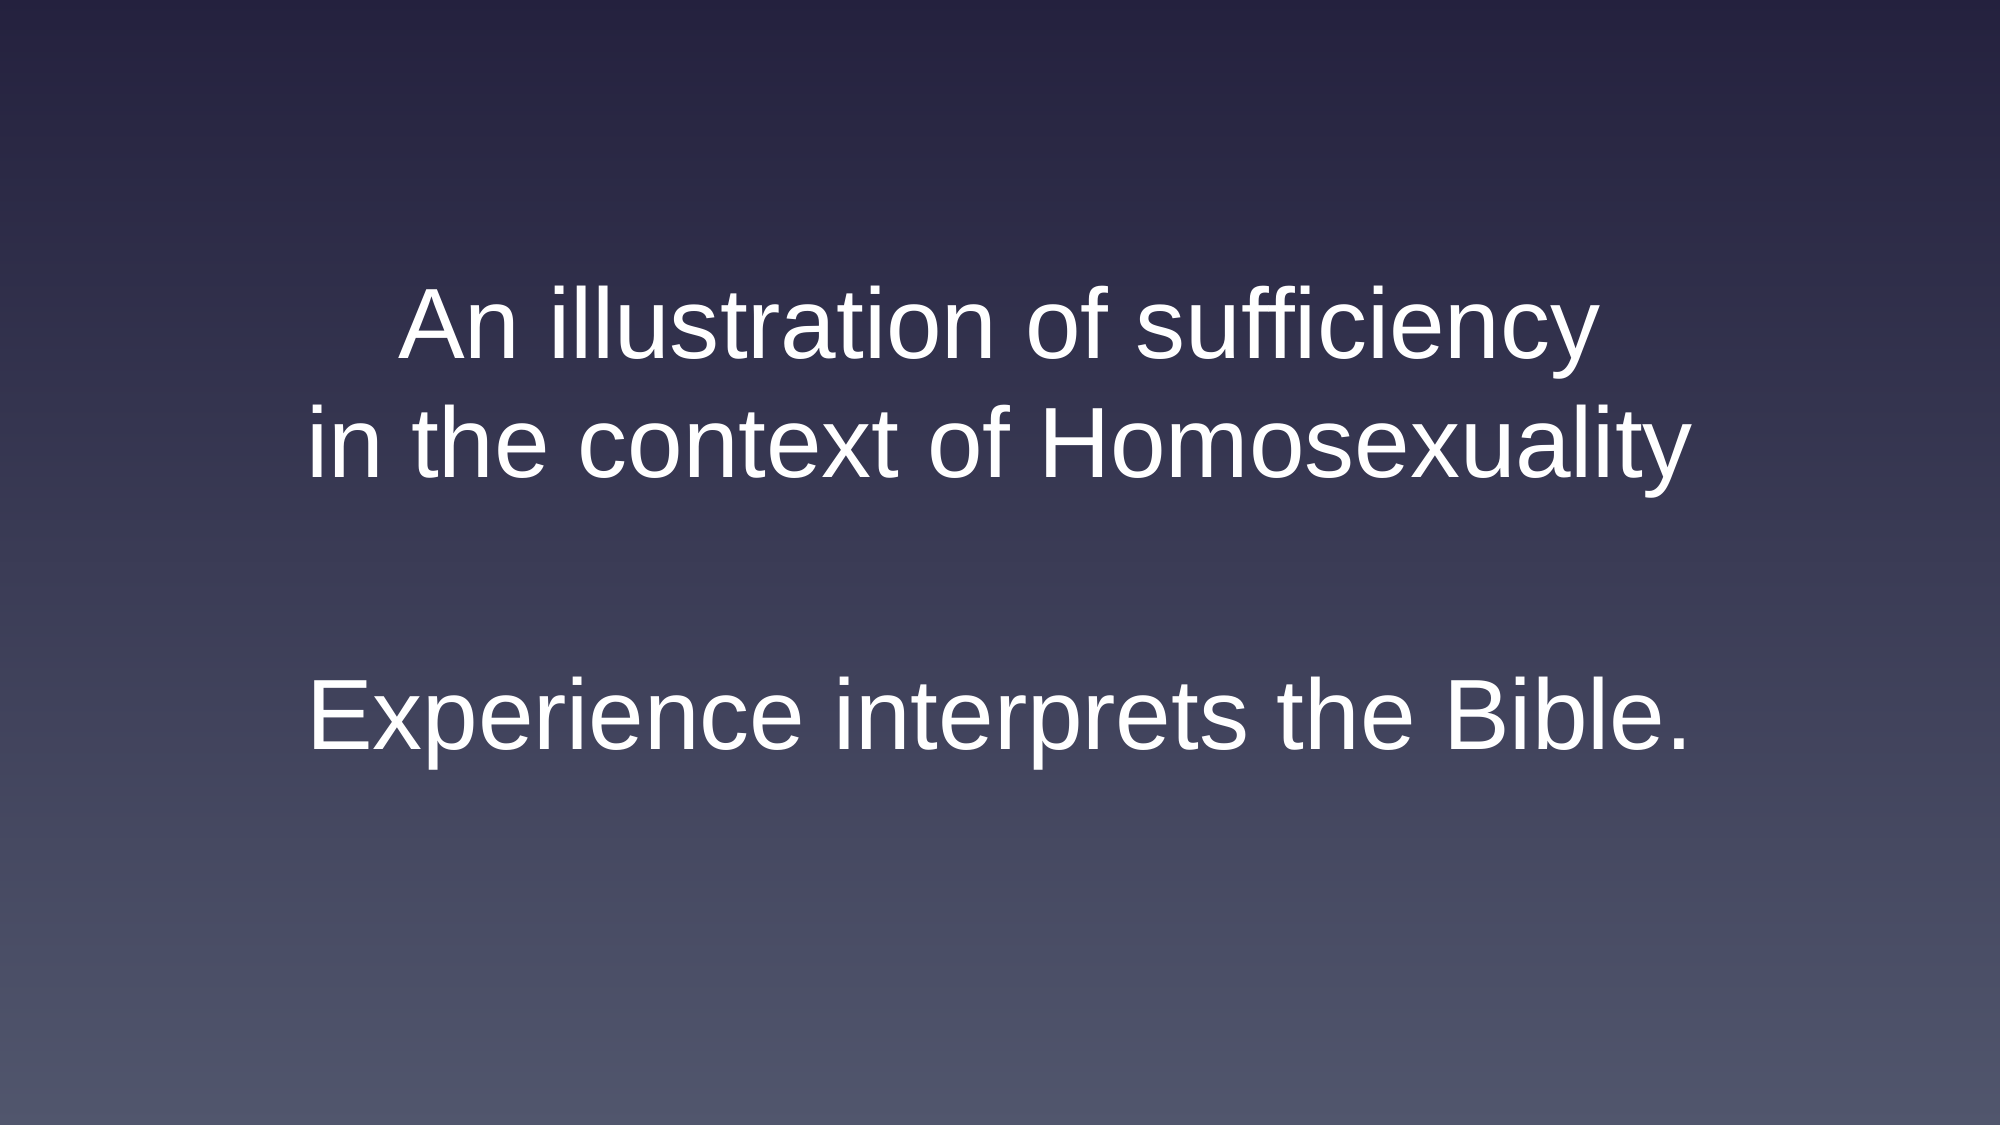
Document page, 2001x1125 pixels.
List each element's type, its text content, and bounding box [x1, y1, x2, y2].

text_box Experience interprets the Bible. [249, 642, 1751, 777]
text_box An illustration of sufficiency in the context of Homosexuality [103, 250, 1897, 506]
